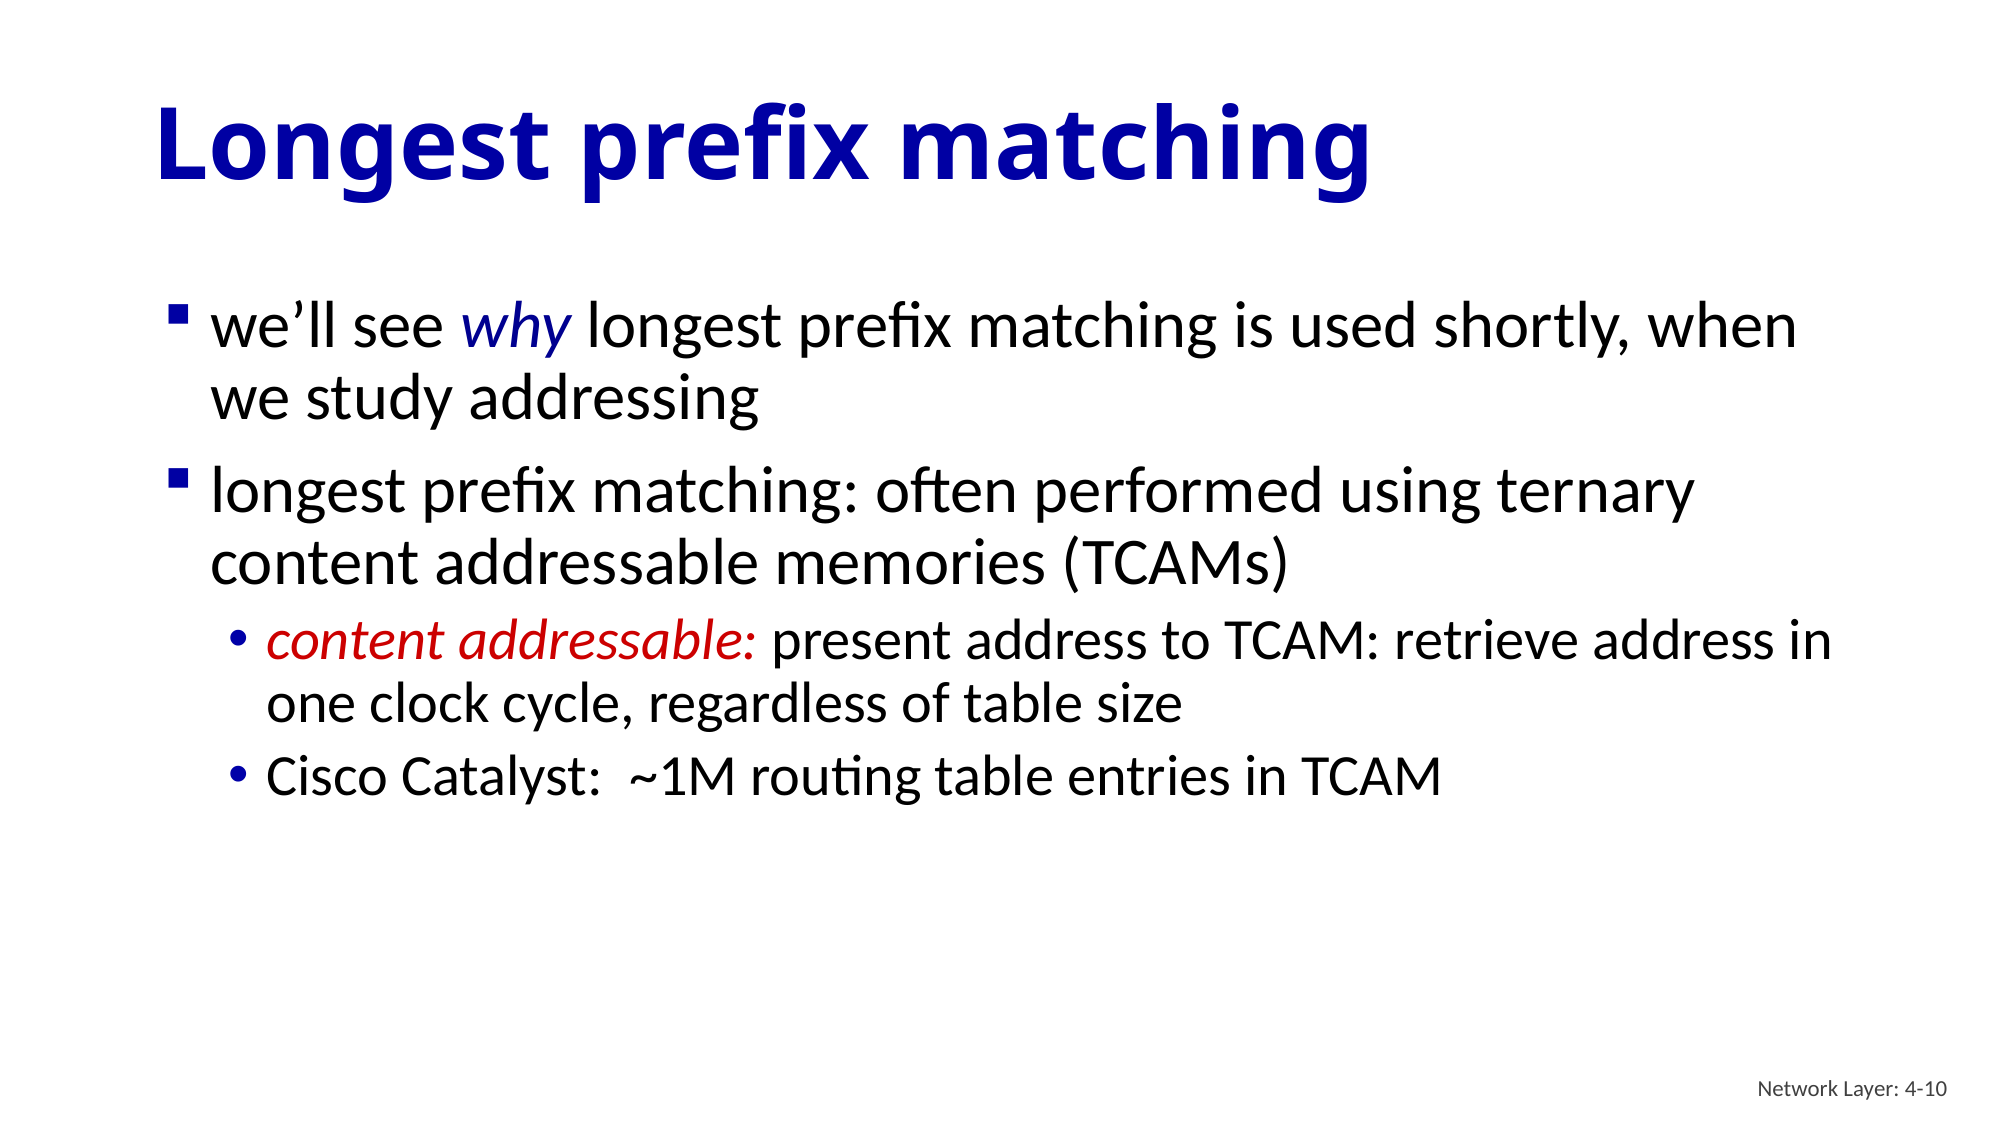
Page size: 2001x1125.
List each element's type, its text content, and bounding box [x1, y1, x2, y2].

list we’ll see why longest prefix matching is used shortly, when we study addressing longest prefix matching: often performed using ternary content addressable memories (TCAMs) content addressable: present address to TCAM: retrieve address in one clock cycle, regardless of table size Cisco Catalyst: ~1M routing table entries in TCAM [137, 282, 1863, 997]
slide_number Network Layer: 4-10 [1512, 1056, 1963, 1117]
title Longest prefix matching [137, 74, 1863, 221]
